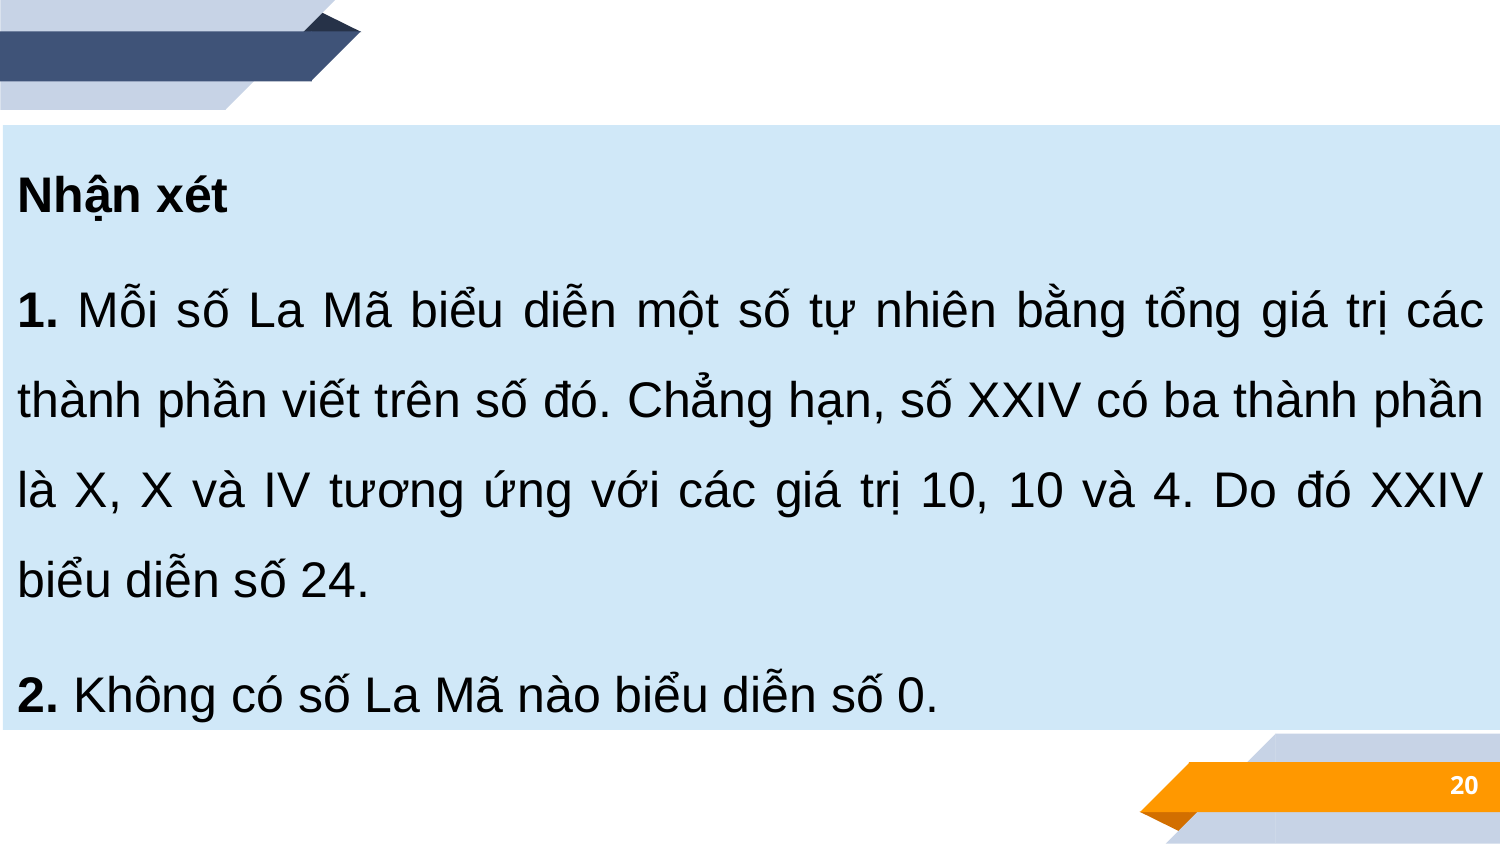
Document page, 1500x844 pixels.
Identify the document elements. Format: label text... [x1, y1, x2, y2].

slide_number 20 [1249, 760, 1494, 813]
text_box Nhận xét 1. Mỗi số La Mã biểu diễn một số tự nhiên bằng tổng giá trị các thành phần viết trên số đó. Chẳng hạn, số XXIV có ba thành phần là X, X và IV tương ứng với các giá trị 10, 10 và 4. Do đó XXIV biểu diễn số 24. 2. Không có số La Mã nào biểu diễn số 0. [2, 125, 1500, 730]
